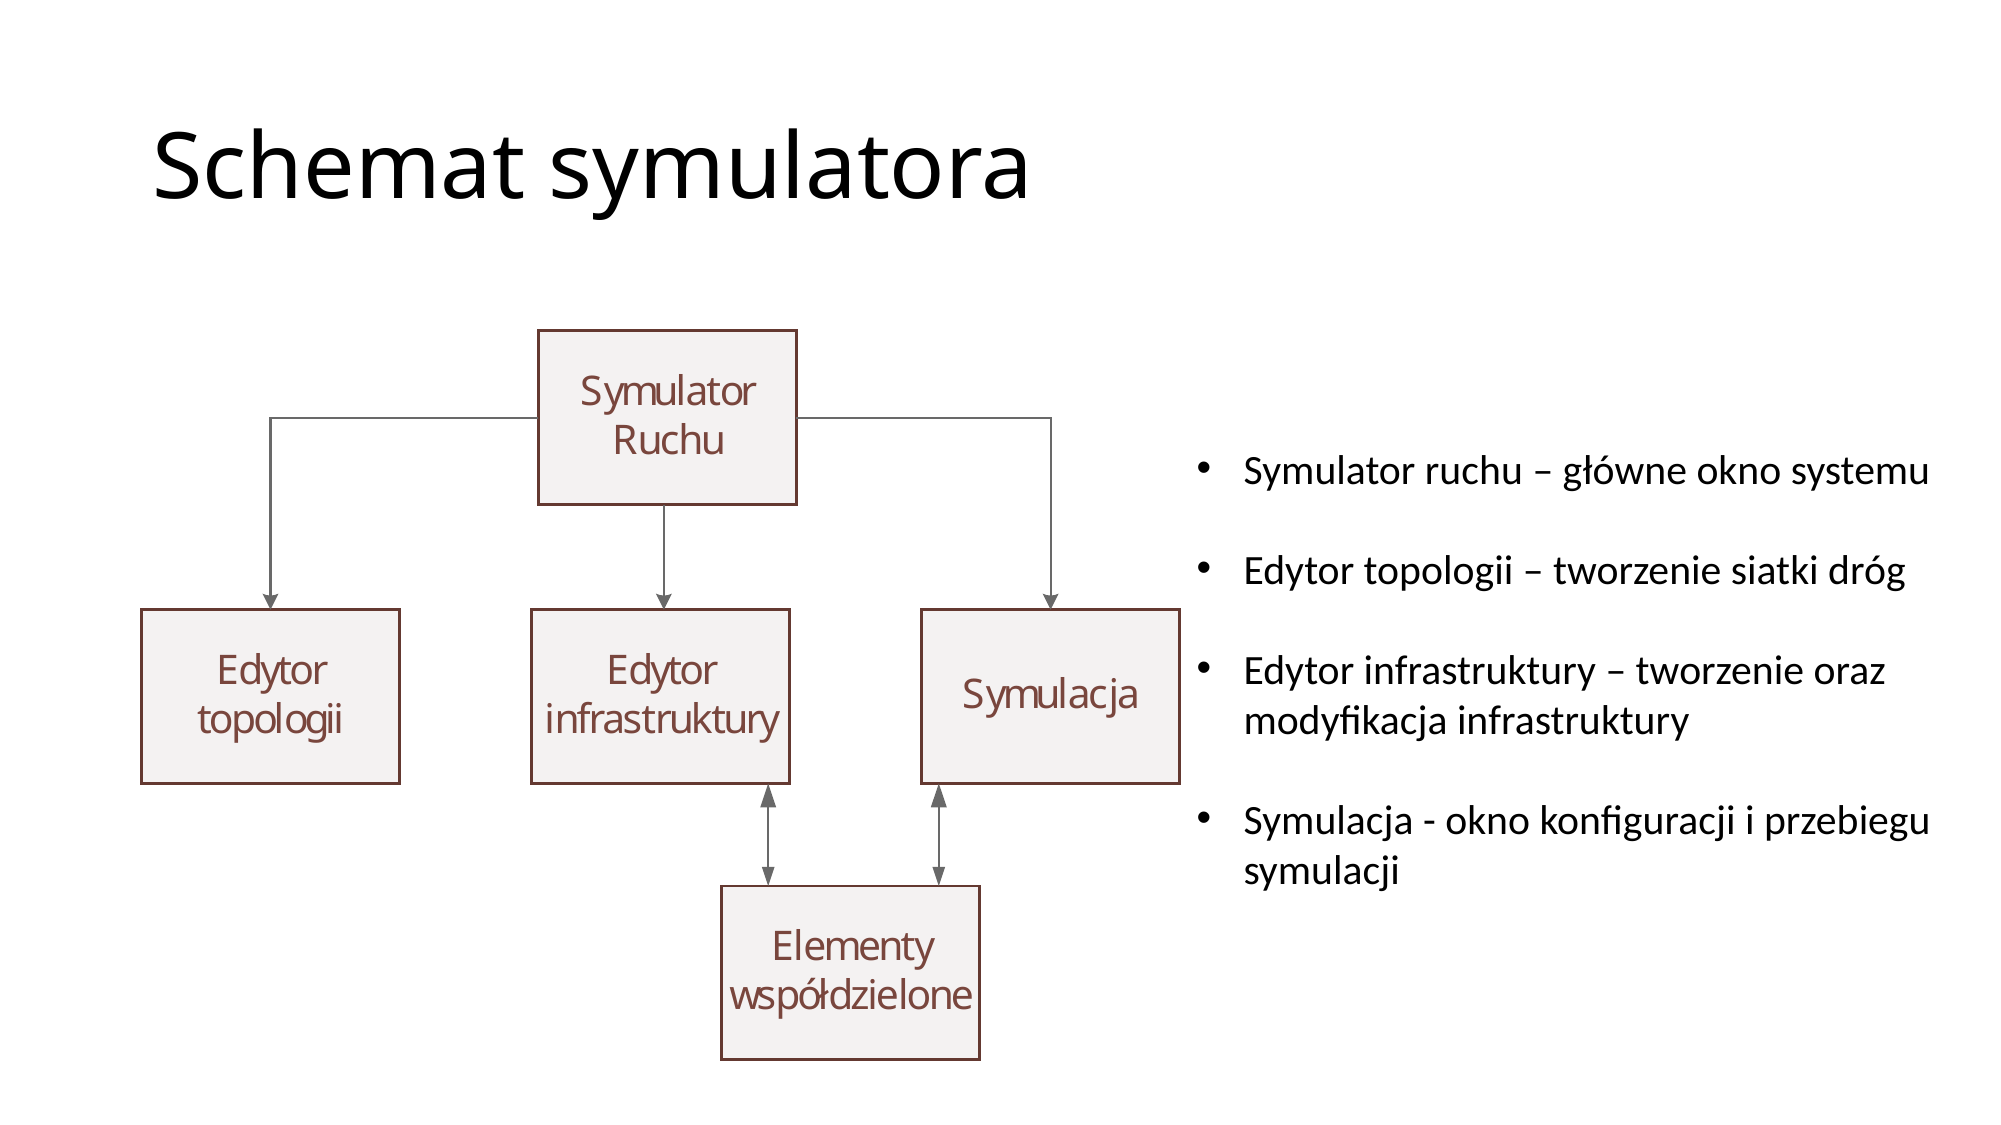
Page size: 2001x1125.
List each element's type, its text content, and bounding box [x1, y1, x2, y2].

picture [137, 326, 1182, 1061]
text_box Symulator ruchu – główne okno systemu Edytor topologii – tworzenie siatki dróg Edytor infrastruktury – tworzenie oraz modyfikacja infrastruktury Symulacja - okno konfiguracji i przebiegu symulacji [1182, 435, 2000, 900]
title Schemat symulatora [137, 59, 1863, 278]
